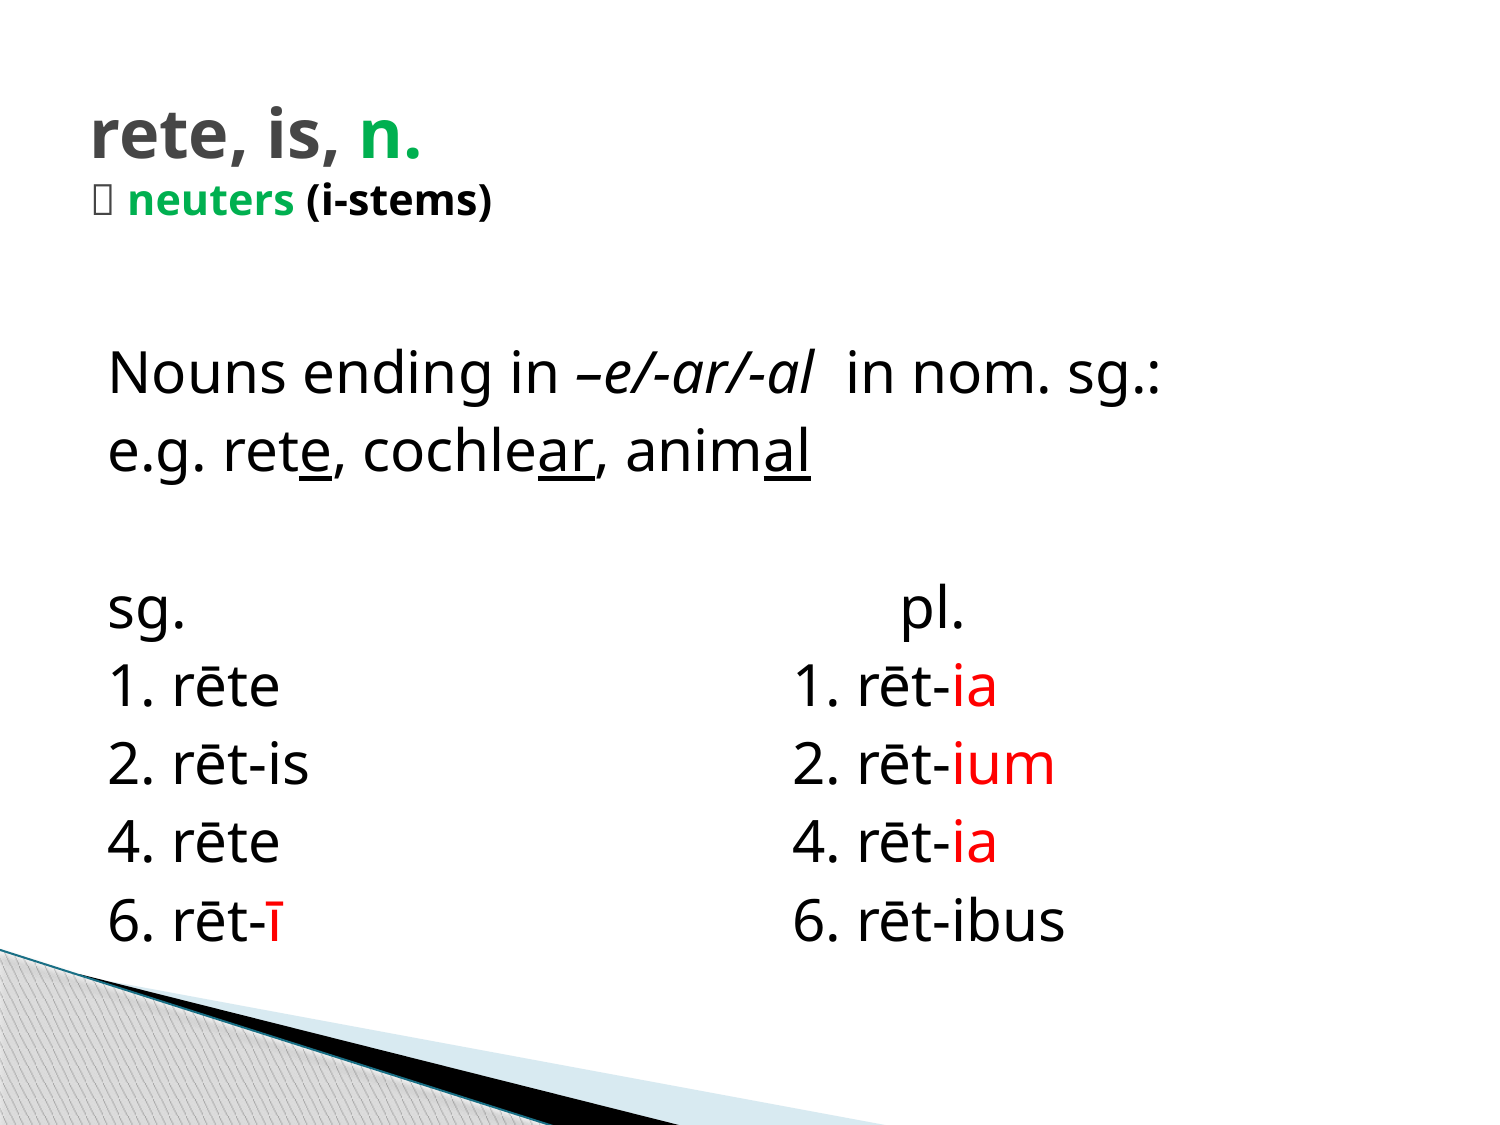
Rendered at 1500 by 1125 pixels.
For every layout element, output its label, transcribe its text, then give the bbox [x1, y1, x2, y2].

title rete, is, n.  neuters (i-stems) [75, 0, 1425, 233]
list Nouns ending in –e/-ar/-al in nom. sg.: e.g. rete, cochlear, animal sg. pl. 1. rēte 1. rēt-ia 2. rēt-is 2. rēt-ium 4. rēte 4. rēt-ia 6. rēt-ī 6. rēt-ibus [75, 328, 1425, 986]
